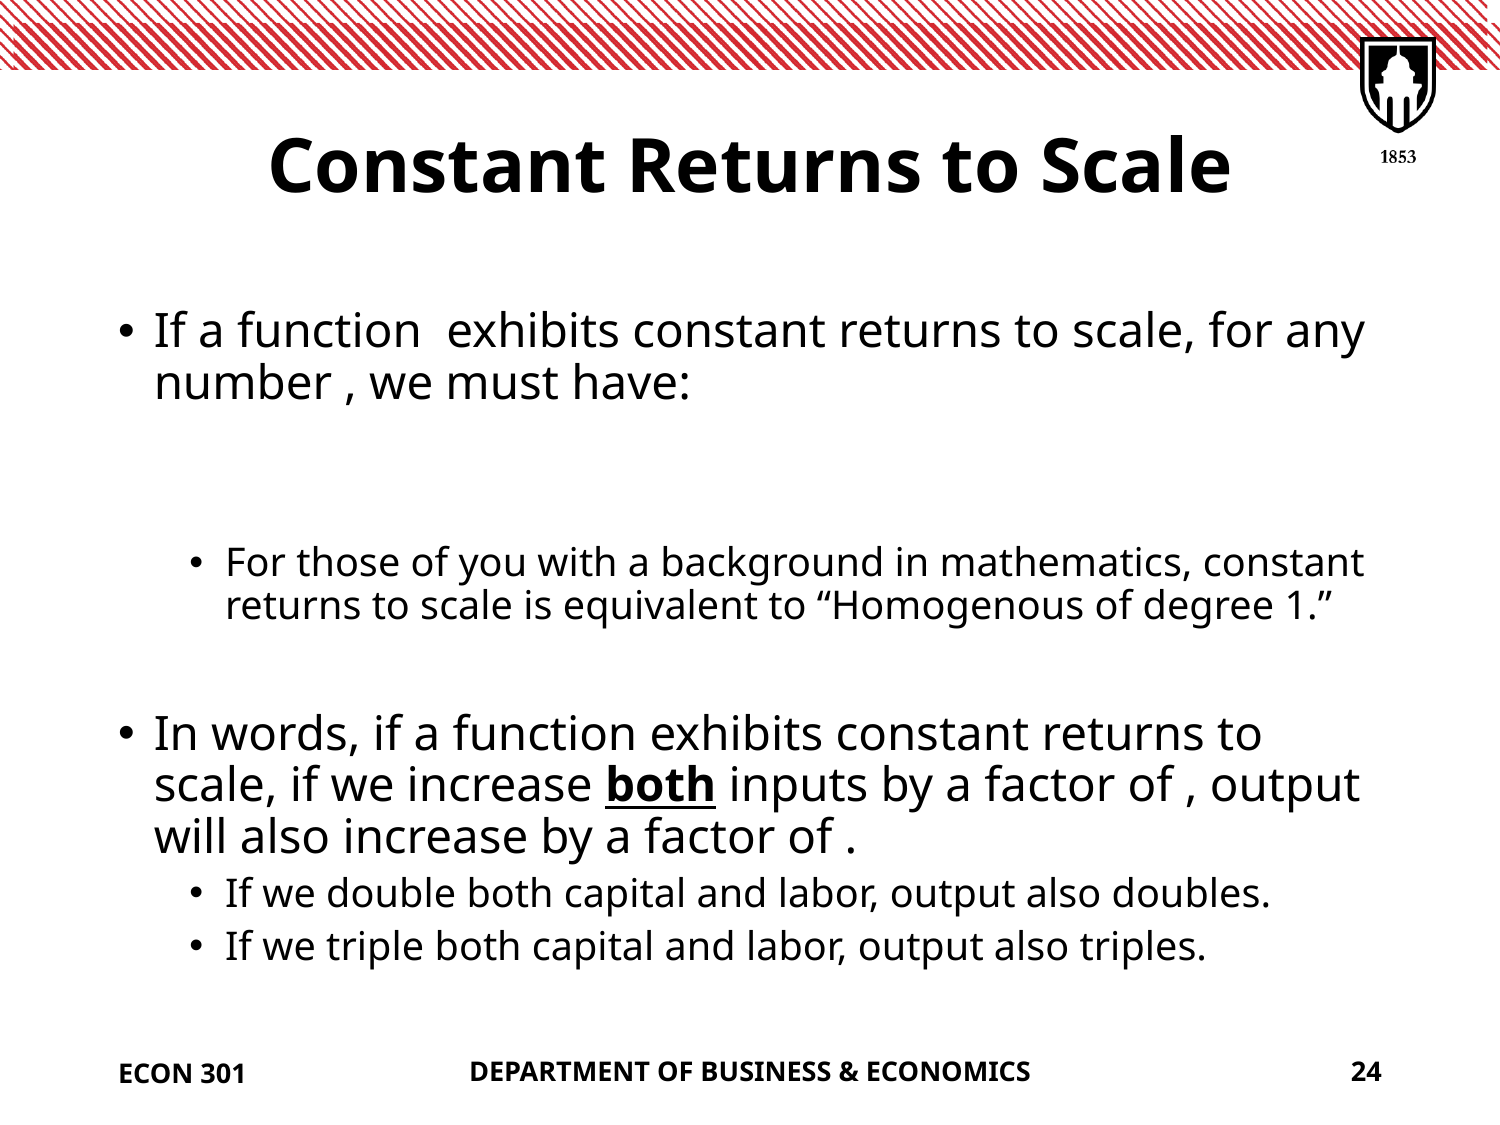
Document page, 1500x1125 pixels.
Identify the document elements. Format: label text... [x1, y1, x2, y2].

picture [0, 0, 1500, 163]
slide_number ECON 301 [103, 1042, 277, 1103]
title Constant Returns to Scale [103, 59, 1397, 278]
footer DEPARTMENT OF BUSINESS & ECONOMICS [277, 1042, 1059, 1103]
slide_number 24 [1059, 1042, 1397, 1103]
